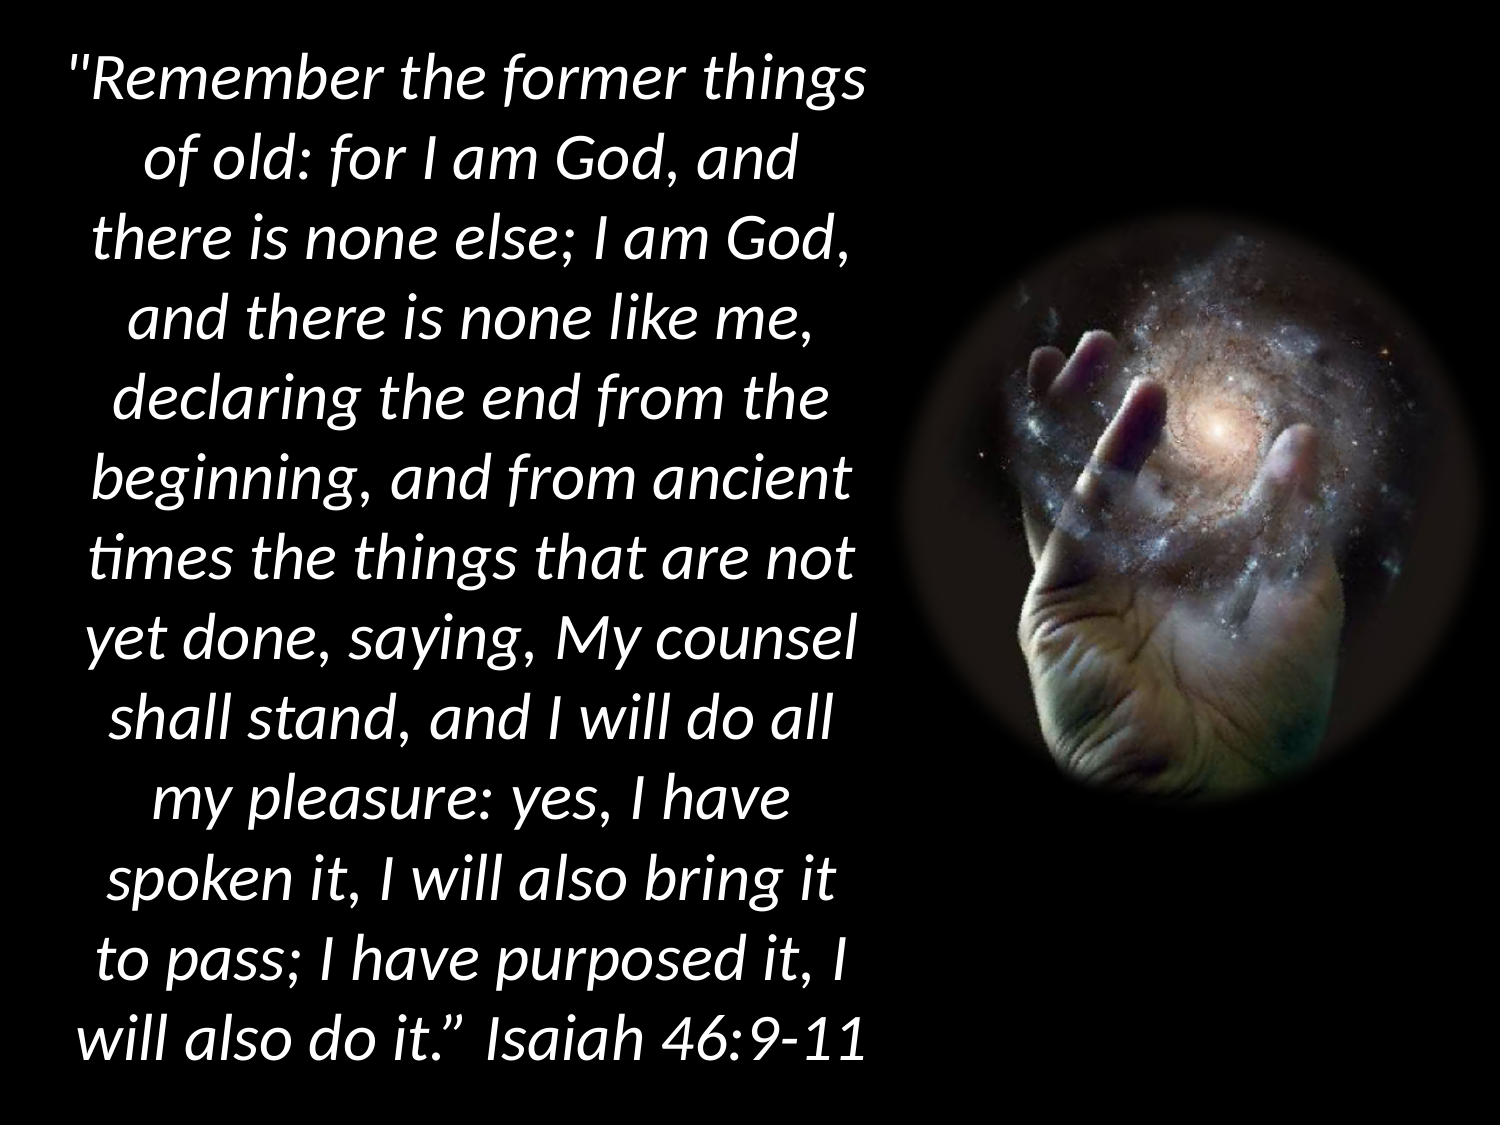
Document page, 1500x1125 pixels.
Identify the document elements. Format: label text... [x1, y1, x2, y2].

picture [884, 194, 1498, 816]
list "Remember the former things of old: for I am God, and there is none else; I am God, and there is none like me, declaring the end from the beginning, and from ancient times the things that are not yet done, saying, My counsel shall stand, and I will do all my pleasure: yes, I have spoken it, I will also bring it to pass; I have purposed it, I will also do it.” Isaiah 46:9-11 [0, 24, 888, 1125]
